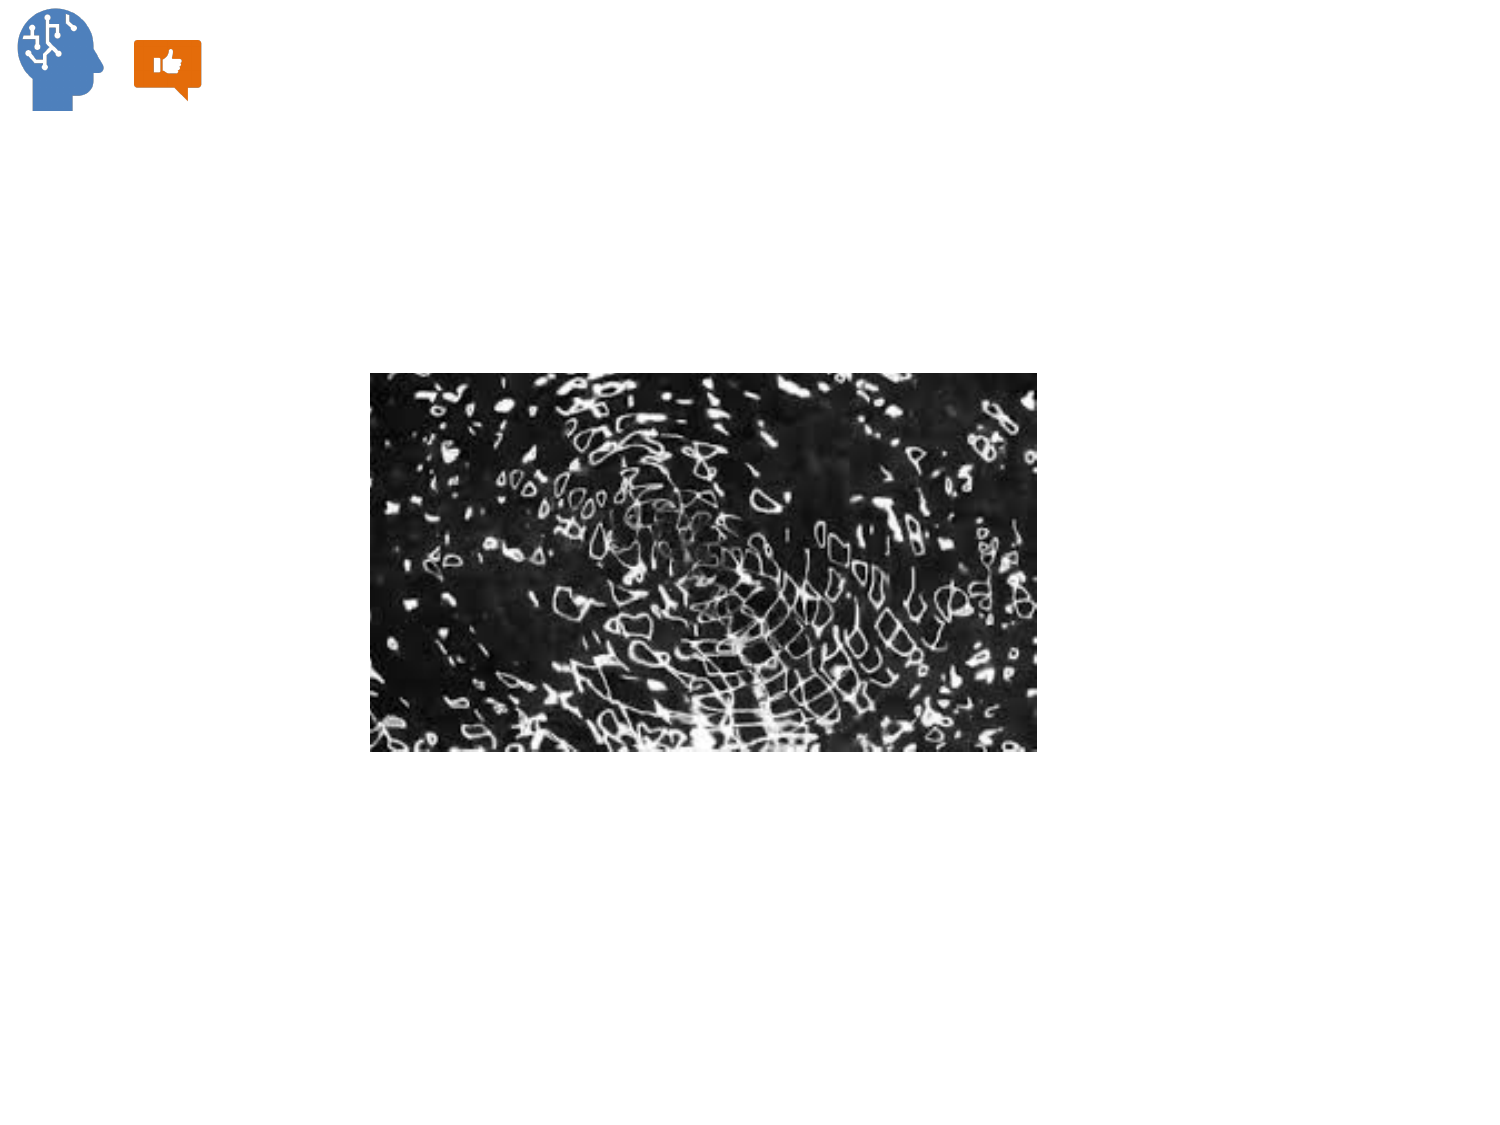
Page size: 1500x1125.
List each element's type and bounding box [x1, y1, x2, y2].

text_box [0, 0, 115, 121]
picture [120, 23, 215, 118]
picture [370, 372, 1037, 752]
